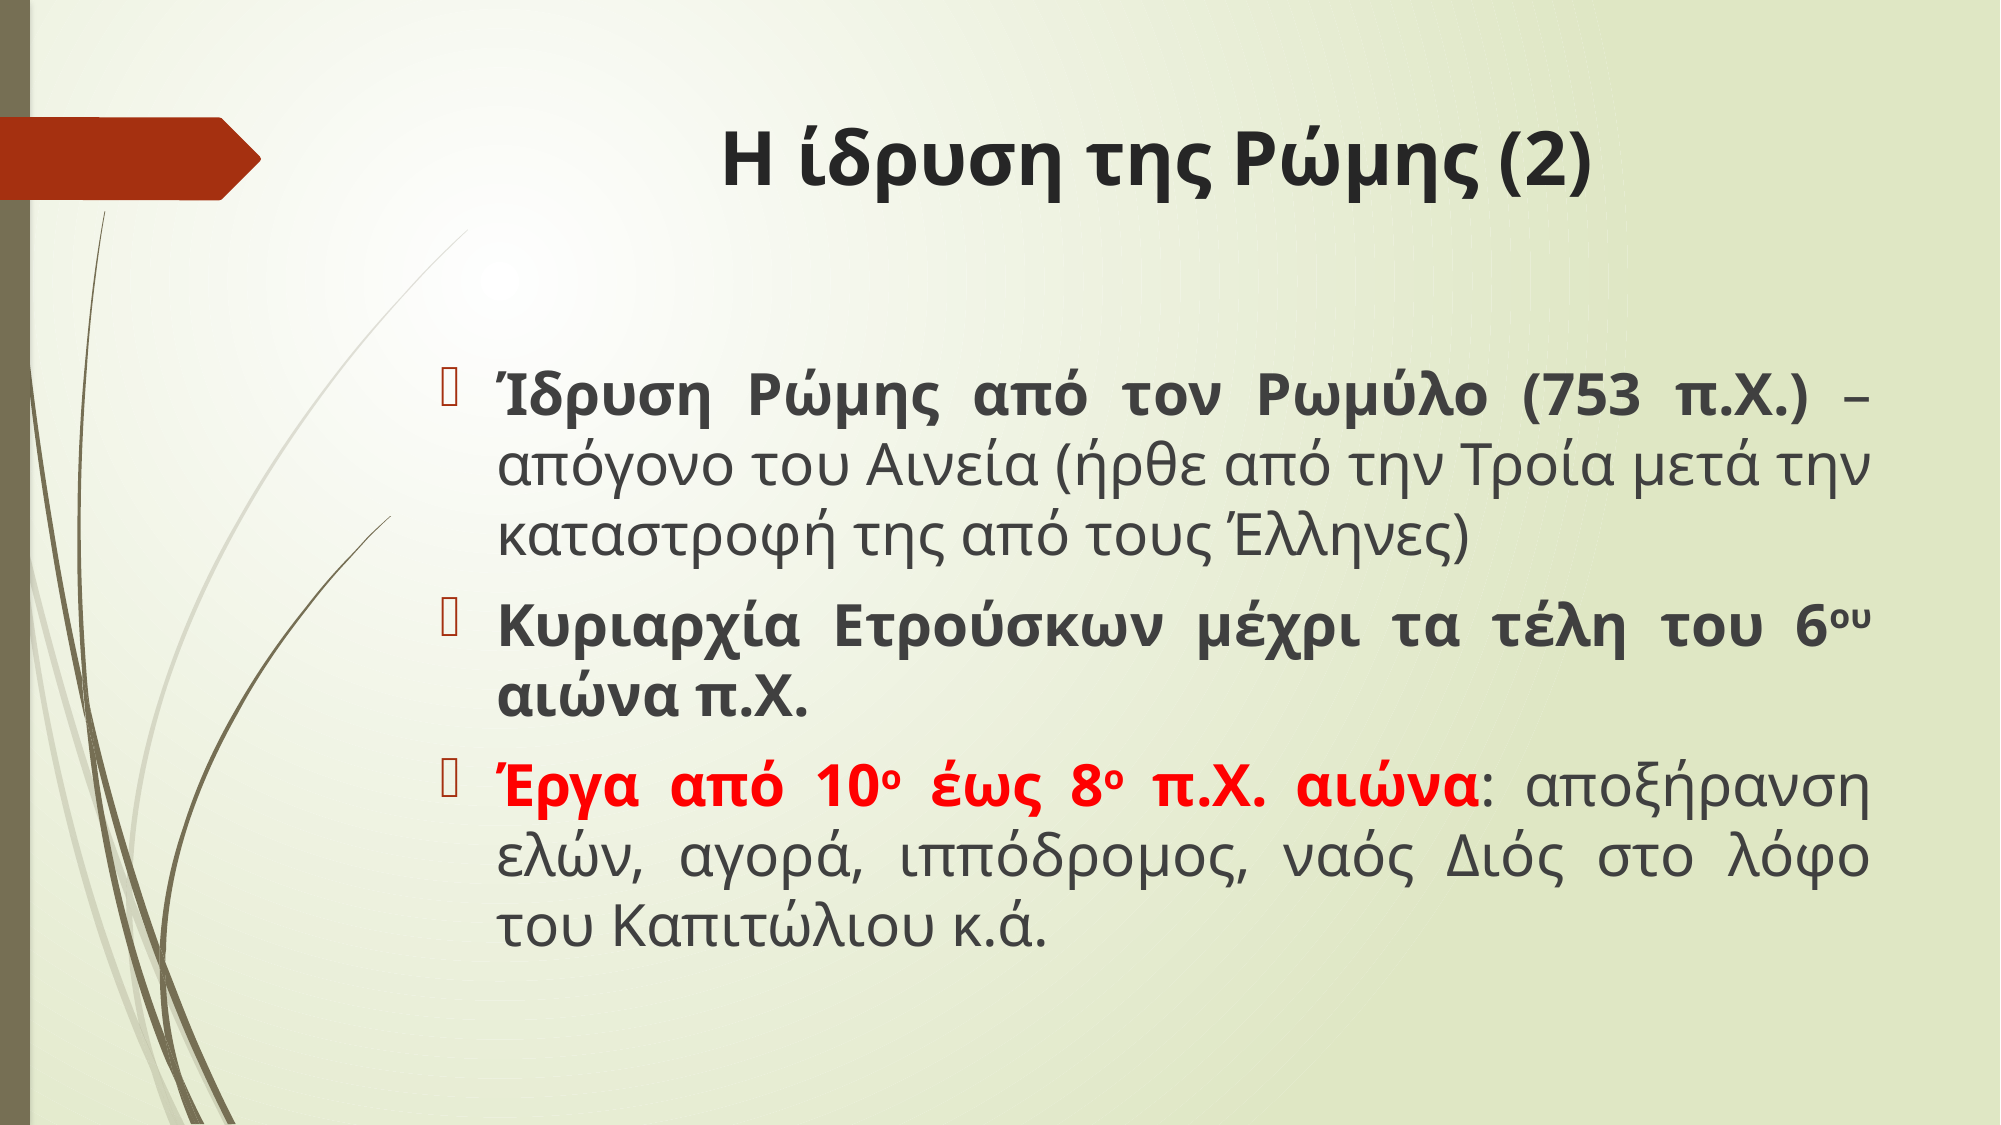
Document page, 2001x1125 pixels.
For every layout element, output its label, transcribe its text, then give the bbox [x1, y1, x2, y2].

title Η ίδρυση της Ρώμης (2) [425, 102, 1888, 313]
list Ίδρυση Ρώμης από τον Ρωμύλο (753 π.Χ.) – απόγονο του Αινεία (ήρθε από την Τροία μετά την καταστροφή της από τους Έλληνες) Κυριαρχία Ετρούσκων μέχρι τα τέλη του 6ου αιώνα π.Χ. Έργα από 10ο έως 8ο π.Χ. αιώνα: αποξήρανση ελών, αγορά, ιππόδρομος, ναός Διός στο λόφο του Καπιτώλιου κ.ά. [424, 350, 1888, 1044]
